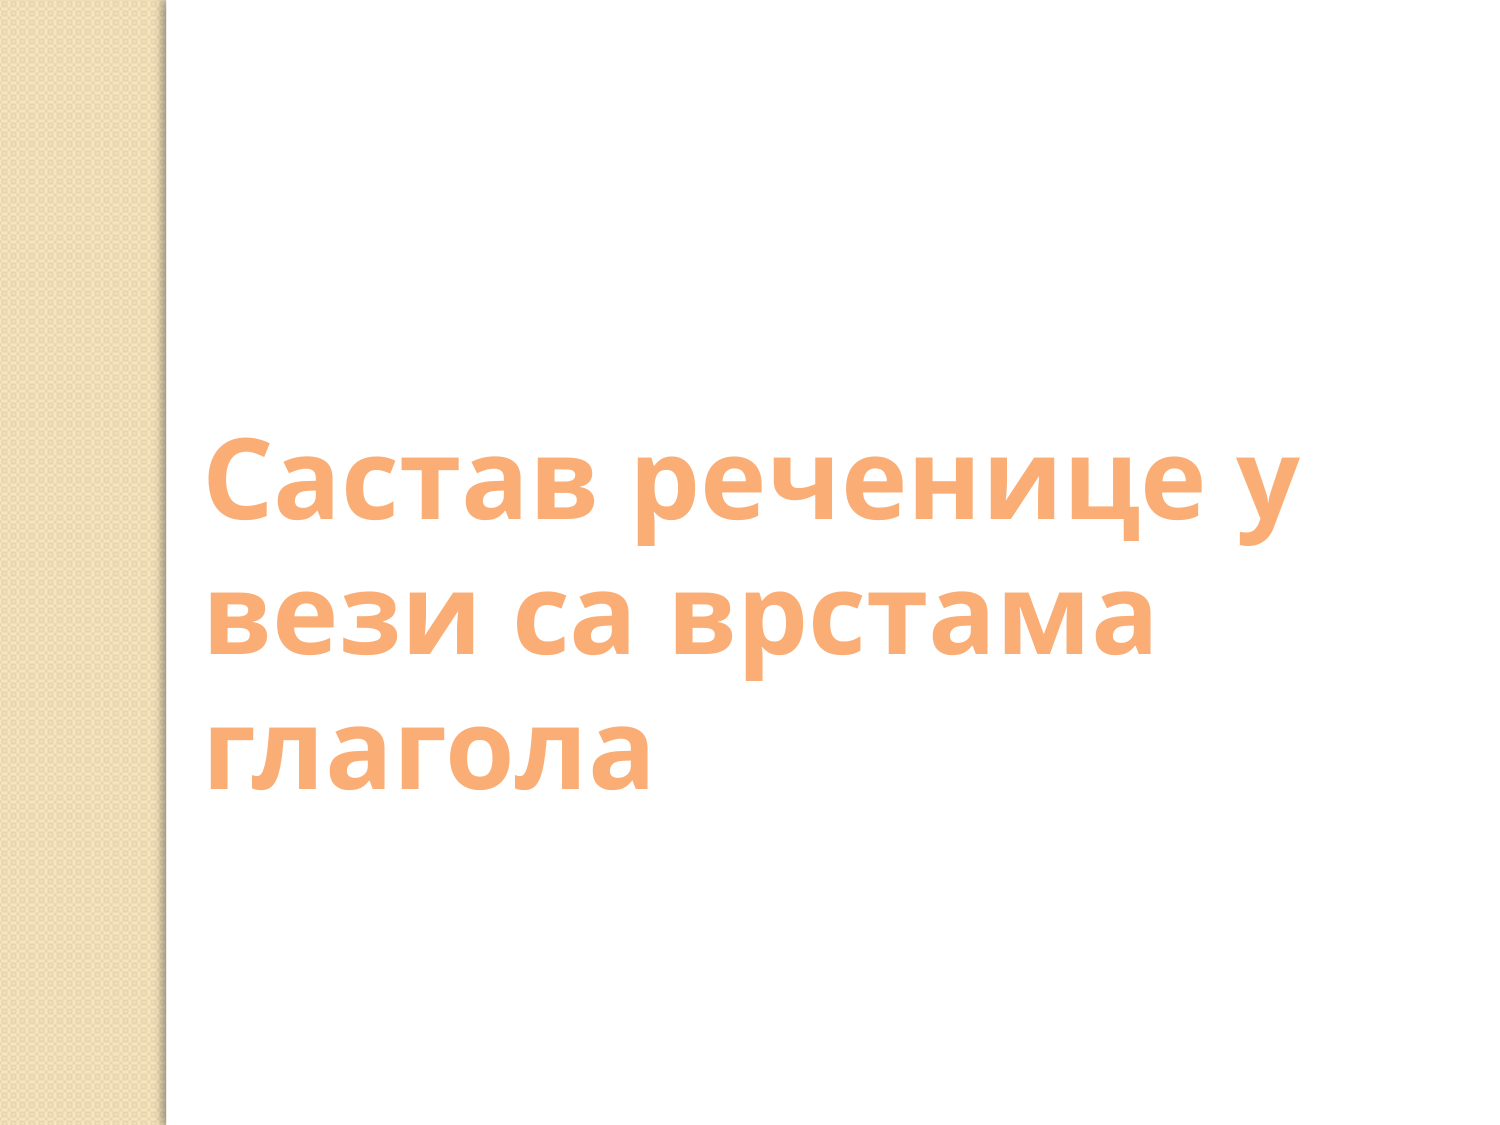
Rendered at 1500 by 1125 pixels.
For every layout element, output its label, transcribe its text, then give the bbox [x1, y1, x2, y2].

text_box Састав реченице у вези са врстама глагола [187, 399, 1450, 820]
